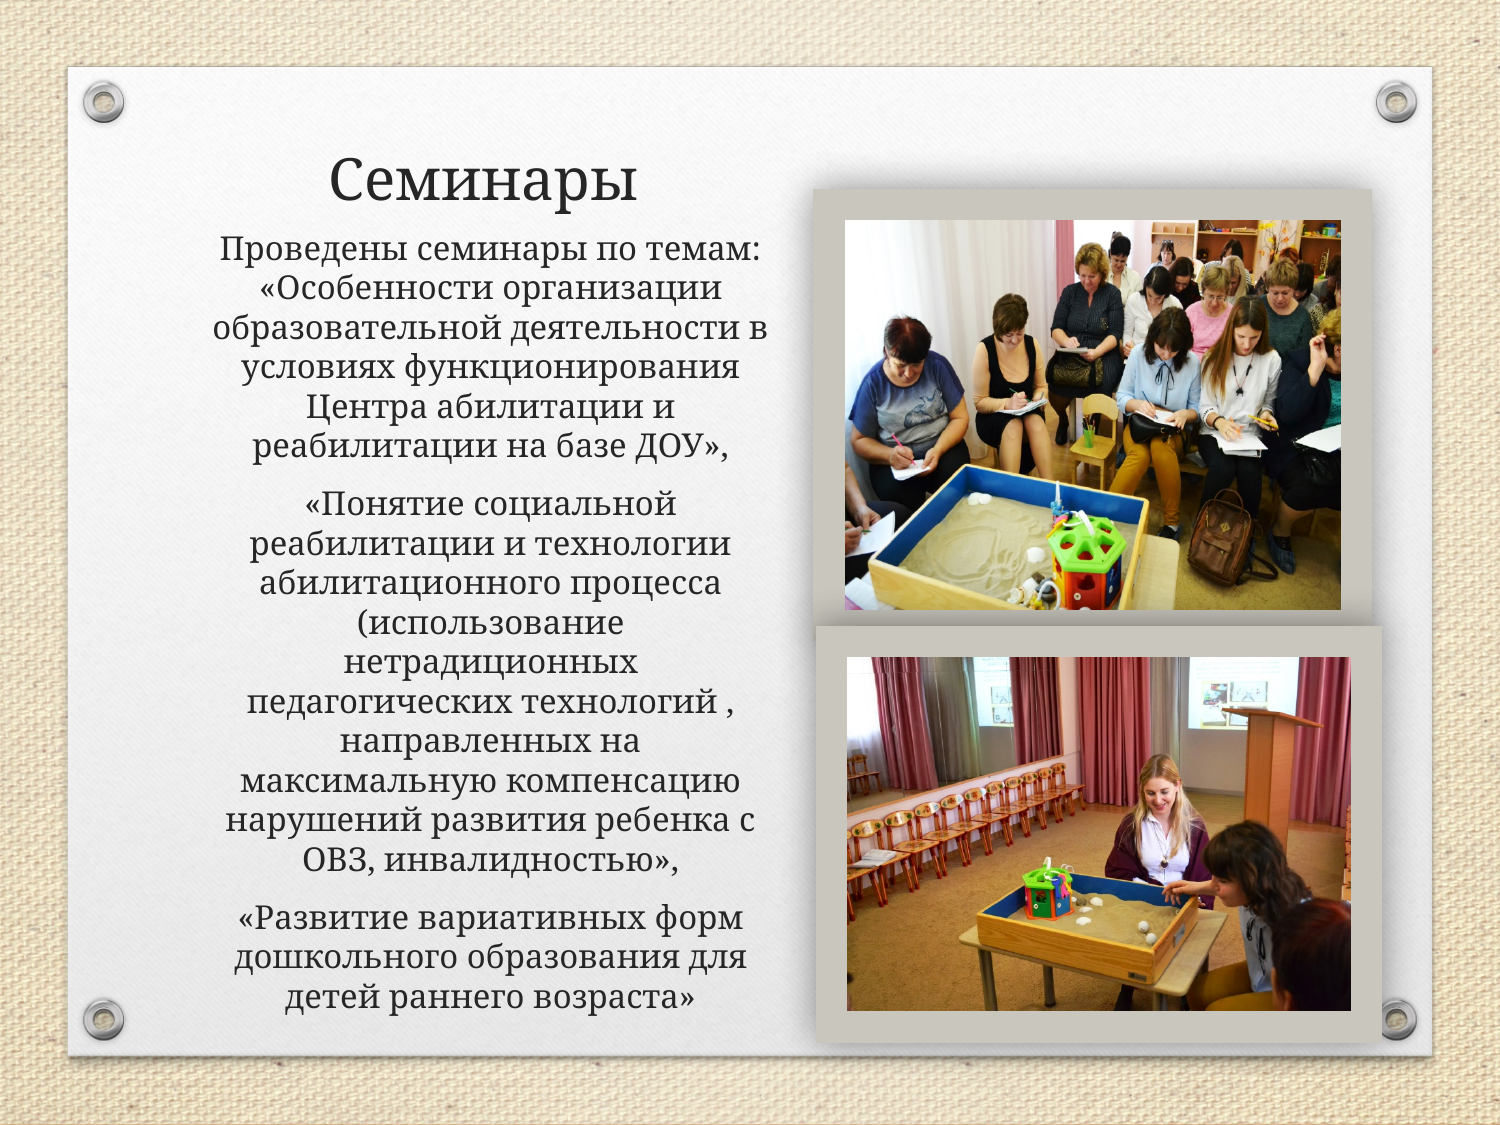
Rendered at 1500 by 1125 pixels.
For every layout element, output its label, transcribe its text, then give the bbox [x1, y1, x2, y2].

picture [0, 0, 1500, 1125]
title Семинары [193, 84, 789, 219]
list Проведены семинары по темам: «Особенности организации образовательной деятельности в условиях функционирования Центра абилитации и реабилитации на базе ДОУ», «Понятие социальной реабилитации и технологии абилитационного процесса (использование нетрадиционных педагогических технологий , направленных на максимальную компенсацию нарушений развития ребенка с ОВЗ, инвалидностью», «Развитие вариативных форм дошкольного образования для детей раннего возраста» [193, 219, 789, 1024]
